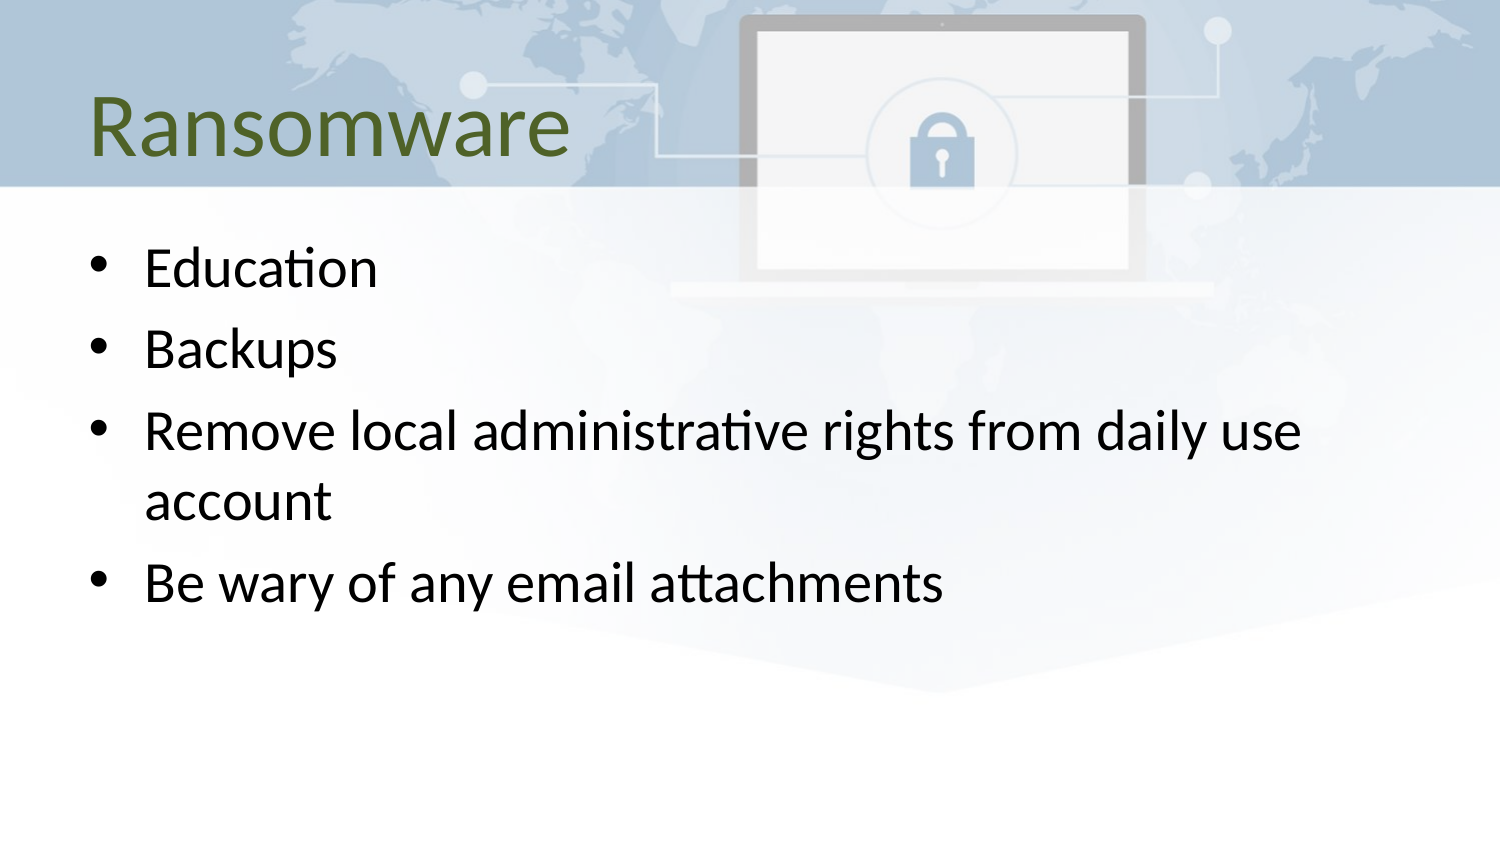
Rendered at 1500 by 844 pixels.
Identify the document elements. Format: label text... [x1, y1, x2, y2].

title Ransomware [73, 46, 1427, 193]
list Education Backups Remove local administrative rights from daily use account Be wary of any email attachments [73, 221, 1427, 773]
